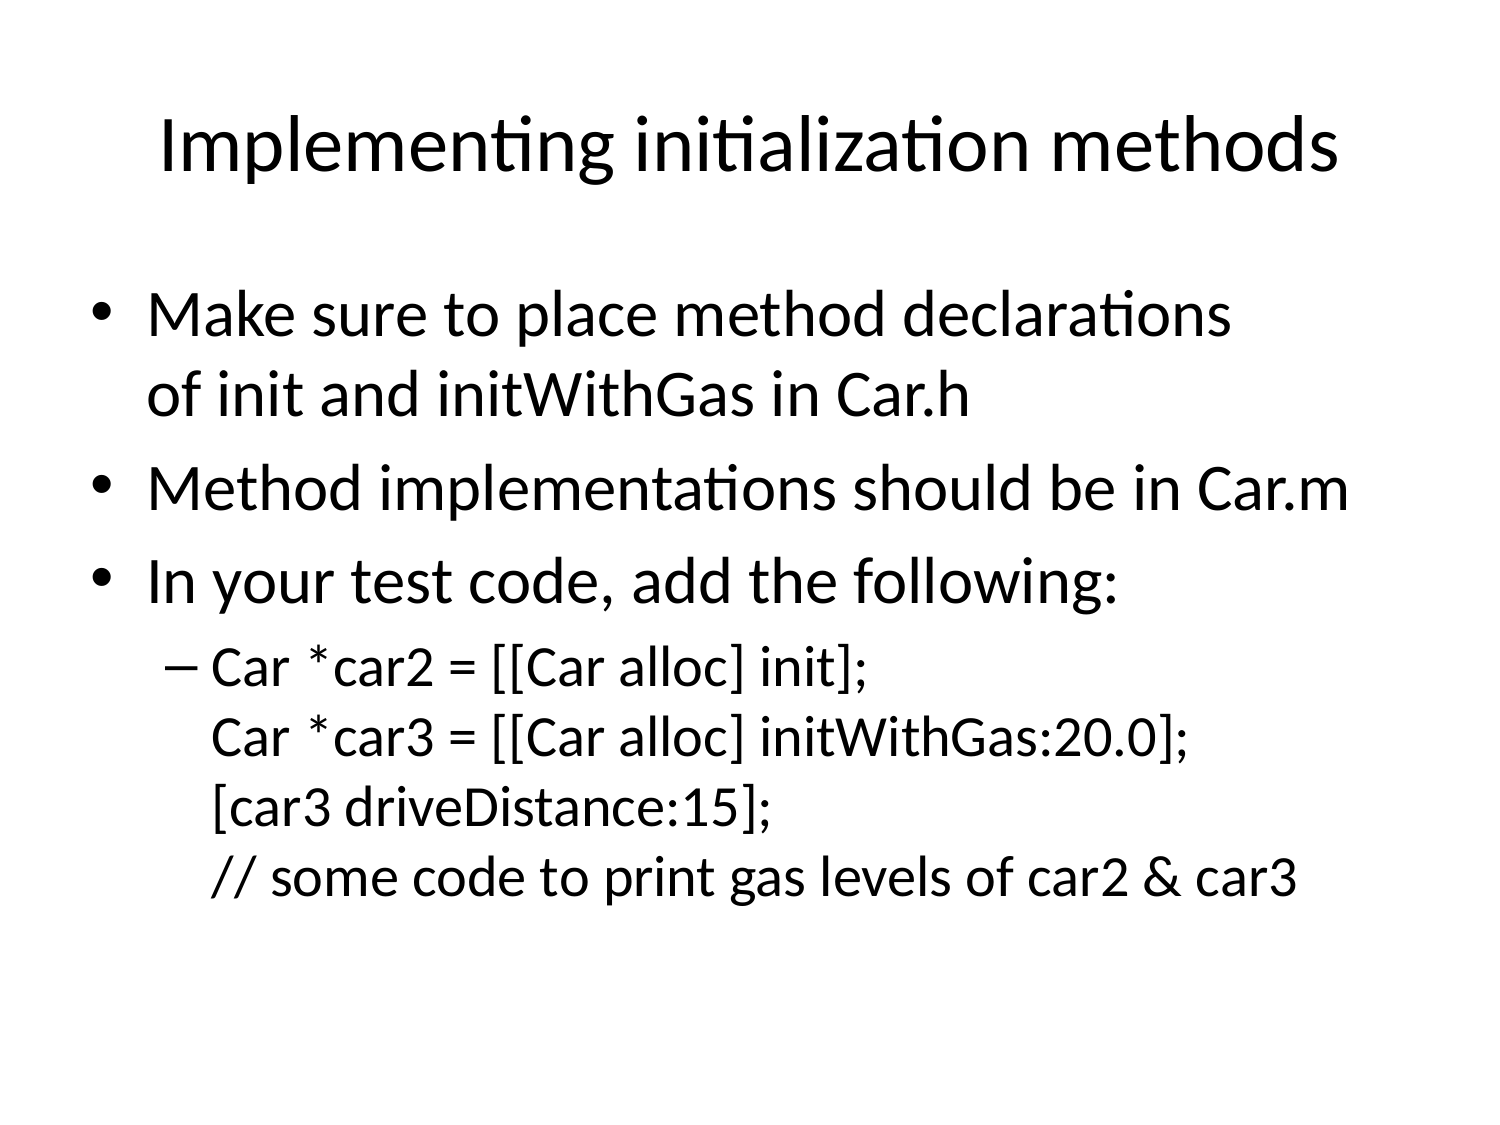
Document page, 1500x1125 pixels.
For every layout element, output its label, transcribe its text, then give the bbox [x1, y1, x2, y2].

list Make sure to place method declarations of init and initWithGas in Car.h Method implementations should be in Car.m In your test code, add the following: Car *car2 = [[Car alloc] init]; Car *car3 = [[Car alloc] initWithGas:20.0]; [car3 driveDistance:15]; // some code to print gas levels of car2 & car3 [75, 262, 1425, 1005]
title Implementing initialization methods [75, 45, 1425, 233]
